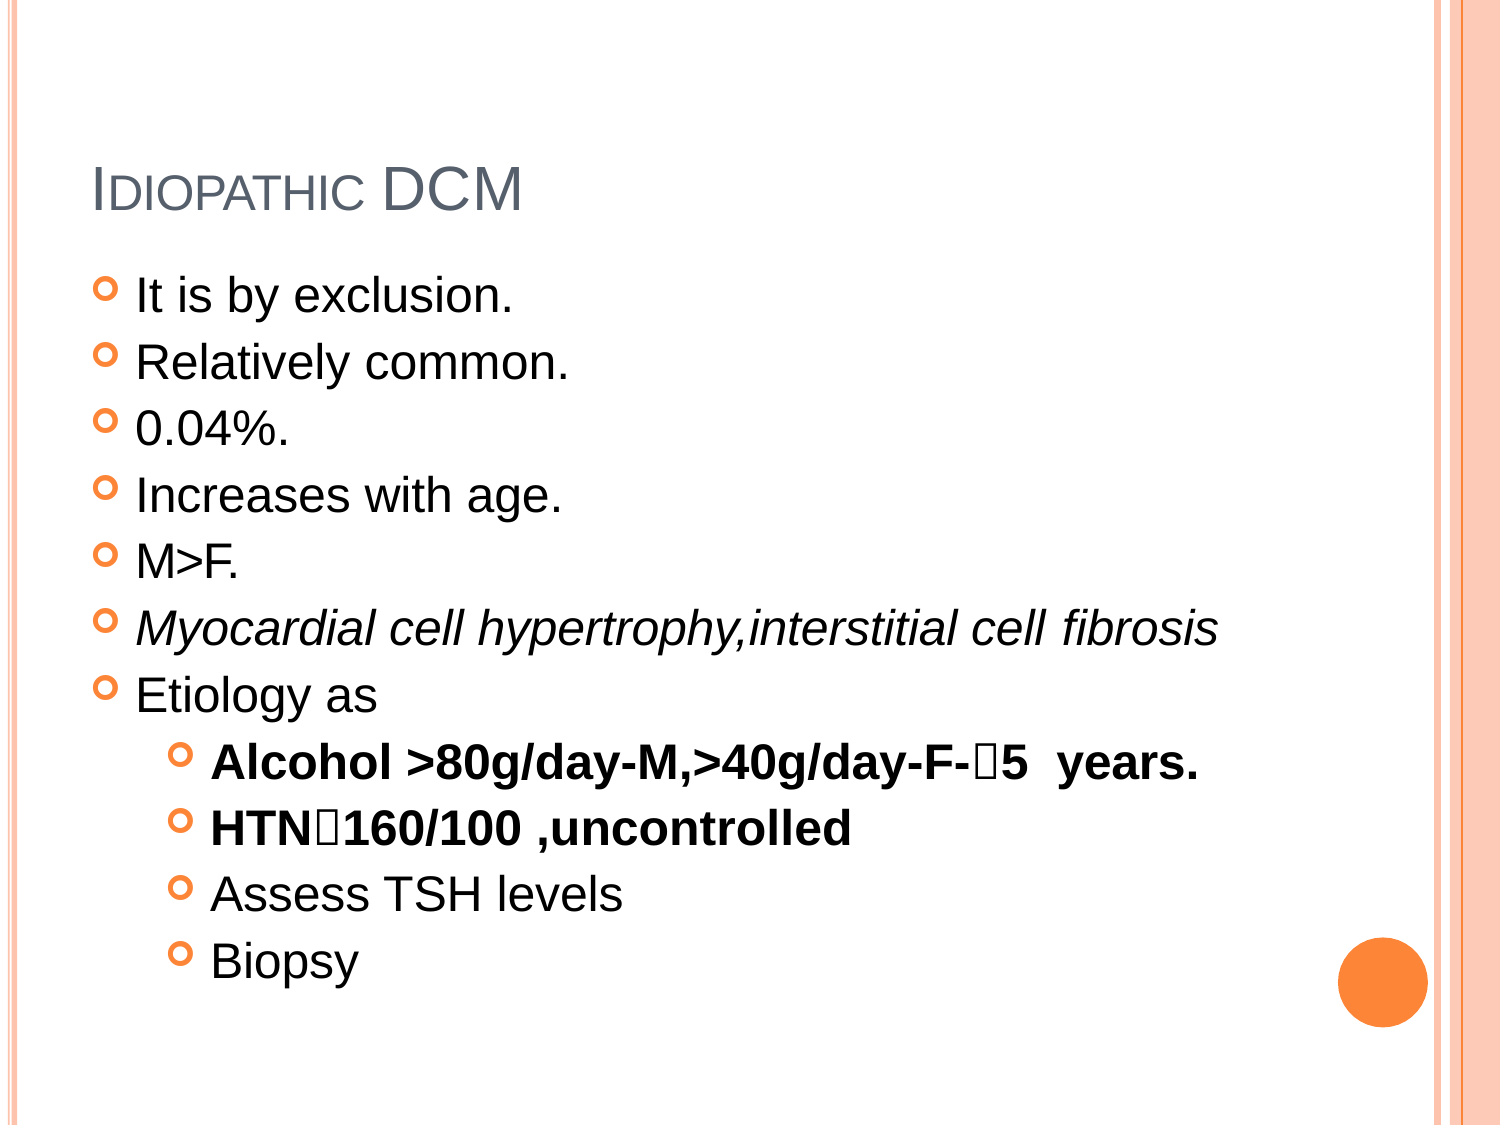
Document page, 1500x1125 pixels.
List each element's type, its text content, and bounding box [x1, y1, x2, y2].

text_box It is by exclusion. Relatively common. 0.04%. Increases with age. M>F. Myocardial cell hypertrophy,interstitial cell fibrosis Etiology as Alcohol >80g/day-M,>40g/day-F-5 years. HTN160/100 ,uncontrolled Assess TSH levels Biopsy [87, 254, 1236, 989]
title IDIOPATHIC DCM [87, 146, 535, 254]
